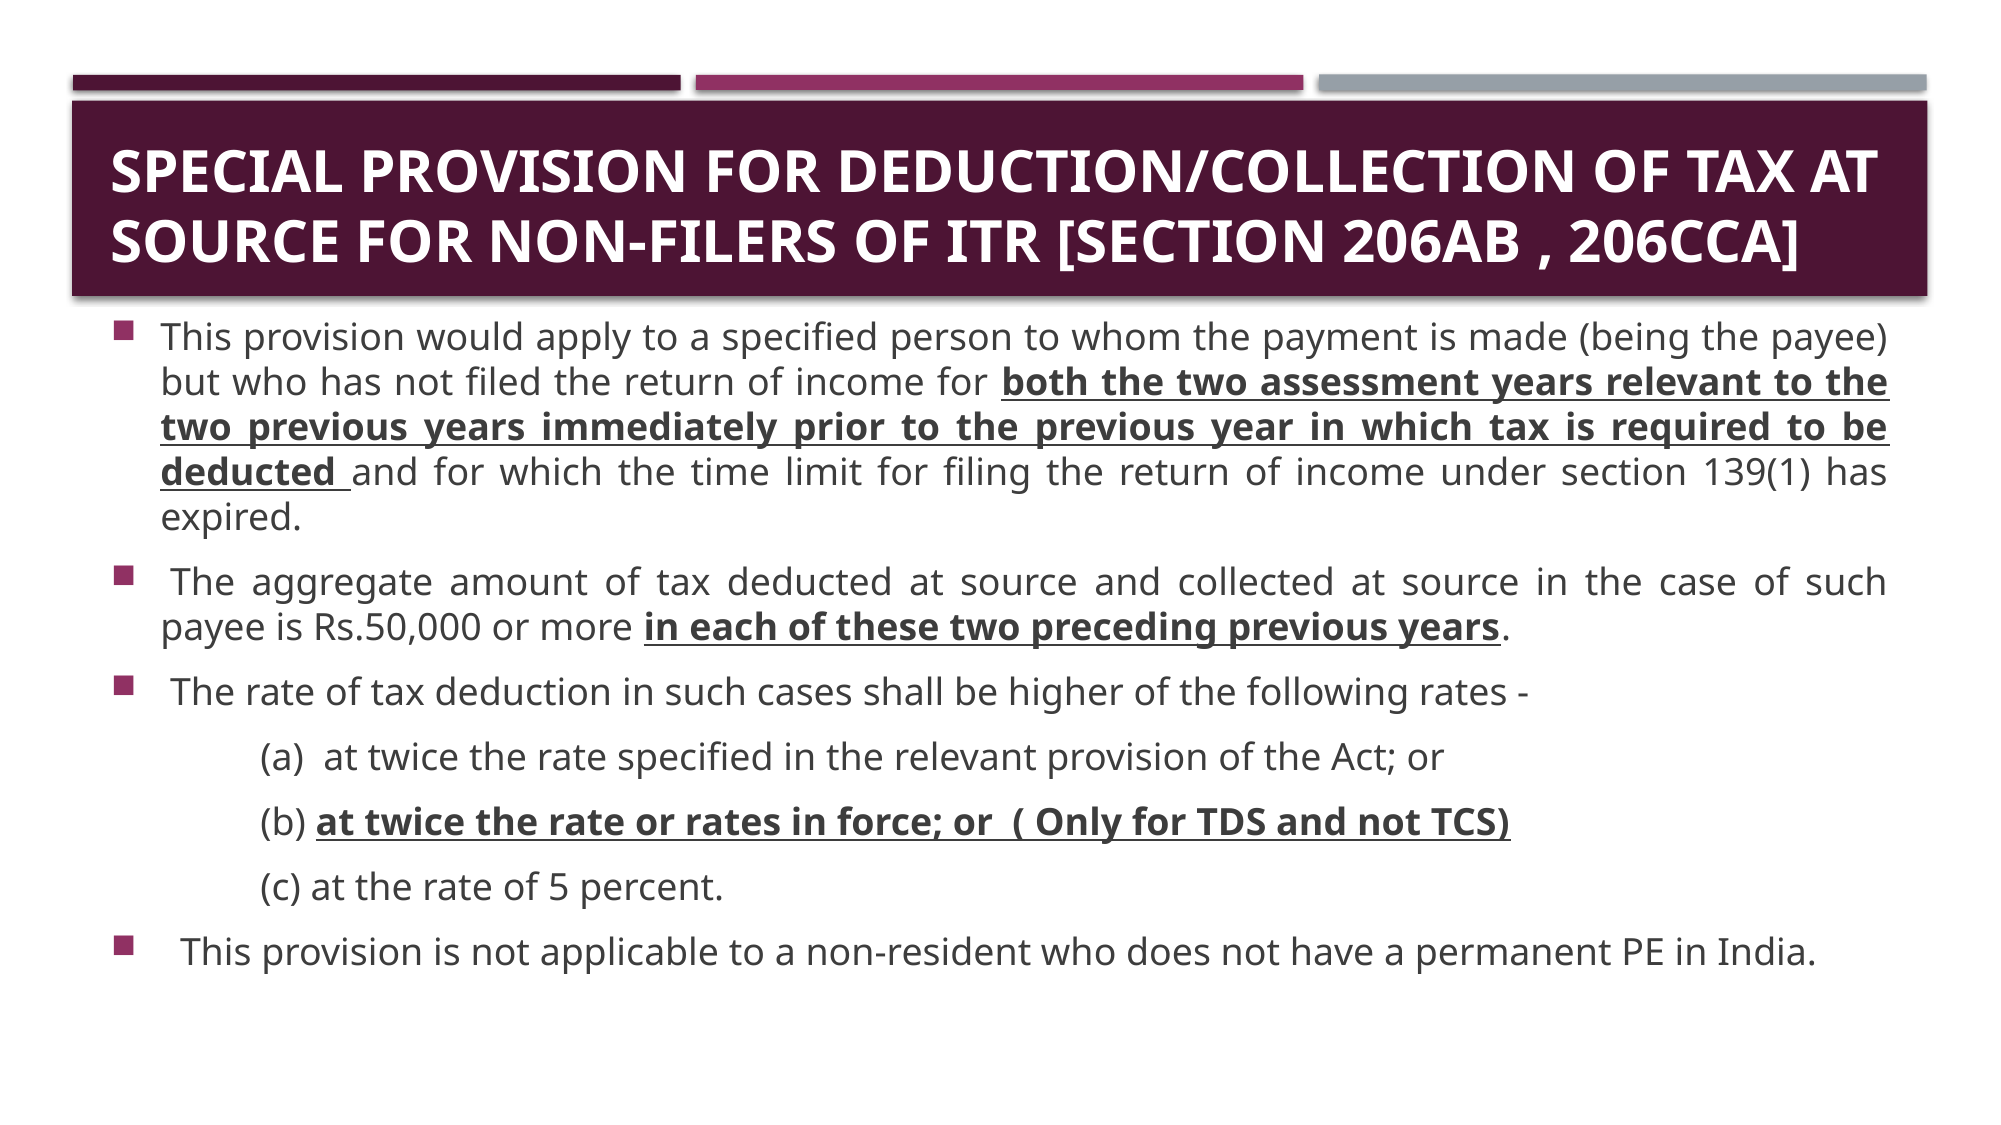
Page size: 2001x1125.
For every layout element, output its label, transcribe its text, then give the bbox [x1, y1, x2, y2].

title Special provision for deduction/collection of tax at source for non-filers of ITR [Section 206AB , 206cca] [95, 115, 1905, 282]
list This provision would apply to a specified person to whom the payment is made (being the payee) but who has not filed the return of income for both the two assessment years relevant to the two previous years immediately prior to the previous year in which tax is required to be deducted and for which the time limit for filing the return of income under section 139(1) has expired. The aggregate amount of tax deducted at source and collected at source in the case of such payee is Rs.50,000 or more in each of these two preceding previous years. The rate of tax deduction in such cases shall be higher of the following rates - (a) at twice the rate specified in the relevant provision of the Act; or (b) at twice the rate or rates in force; or ( Only for TDS and not TCS) (c) at the rate of 5 percent. This provision is not applicable to a non-resident who does not have a permanent PE in India. [95, 305, 1905, 1037]
